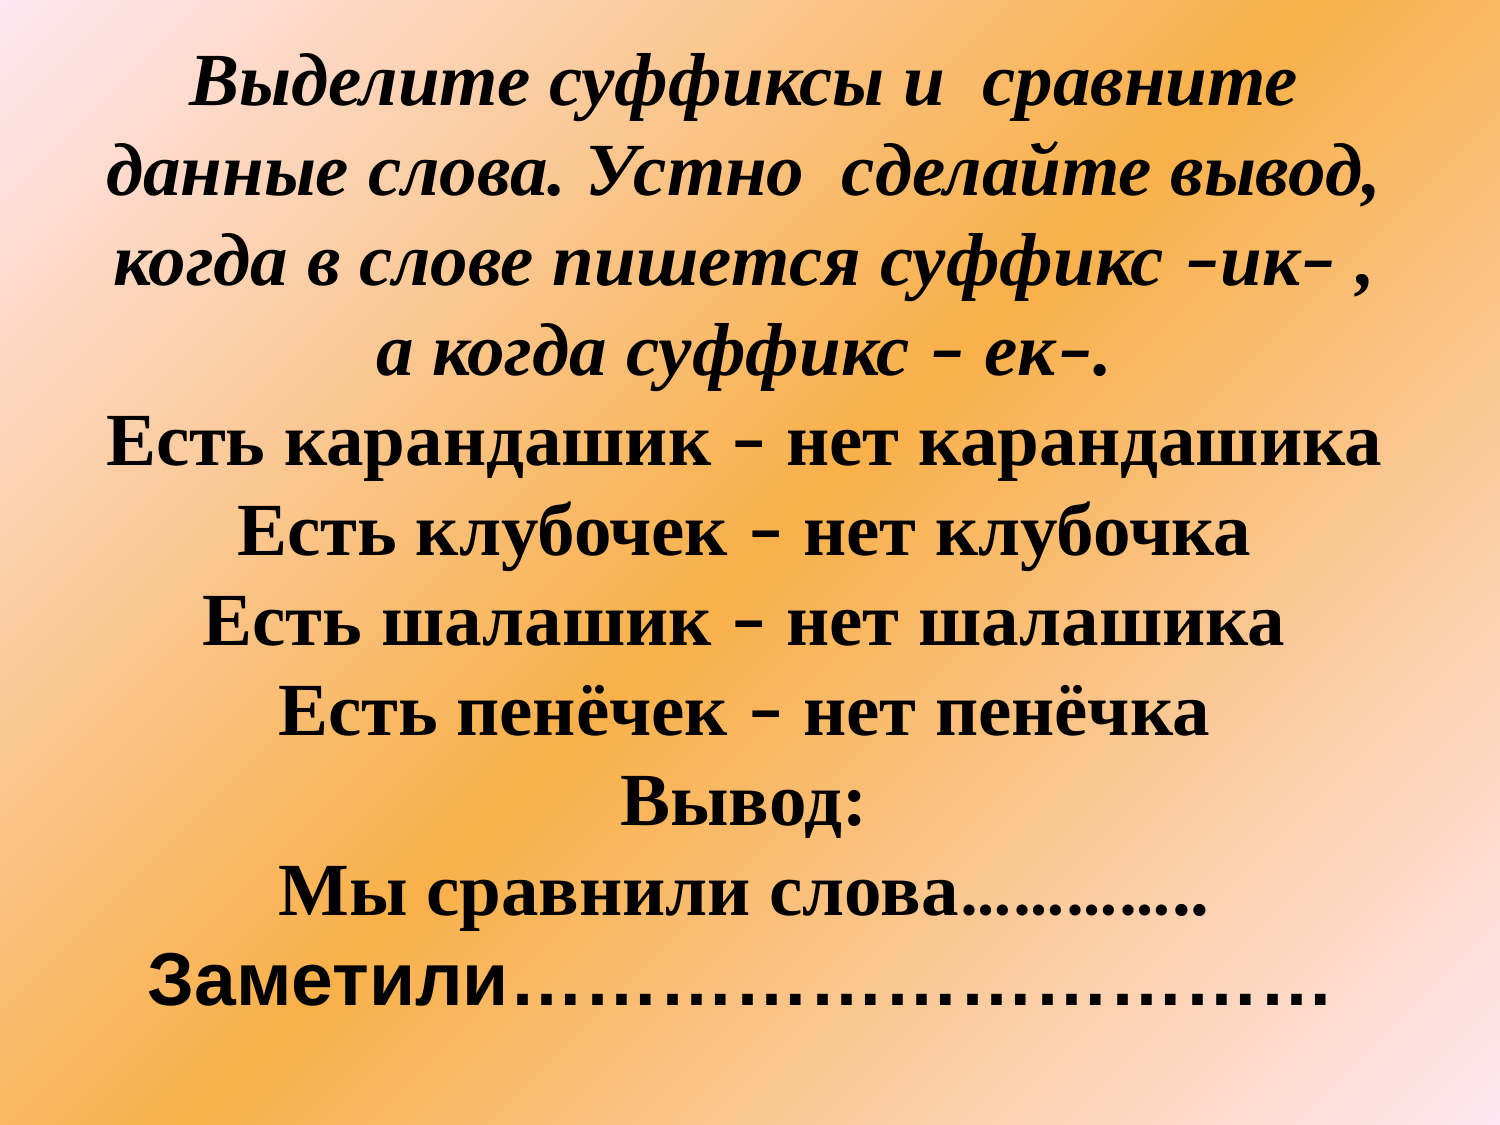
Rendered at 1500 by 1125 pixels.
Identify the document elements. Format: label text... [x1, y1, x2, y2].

text_box Выделите суффиксы и сравните данные слова. Устно сделайте вывод, когда в слове пишется суффикс –ик– , а когда суффикс – ек–. Есть карандашик – нет карандашика Есть клубочек – нет клубочка Есть шалашик – нет шалашика Есть пенёчек – нет пенёчка Вывод: Мы сравнили слова………….. Заметили…………………………… [70, 22, 1418, 1028]
